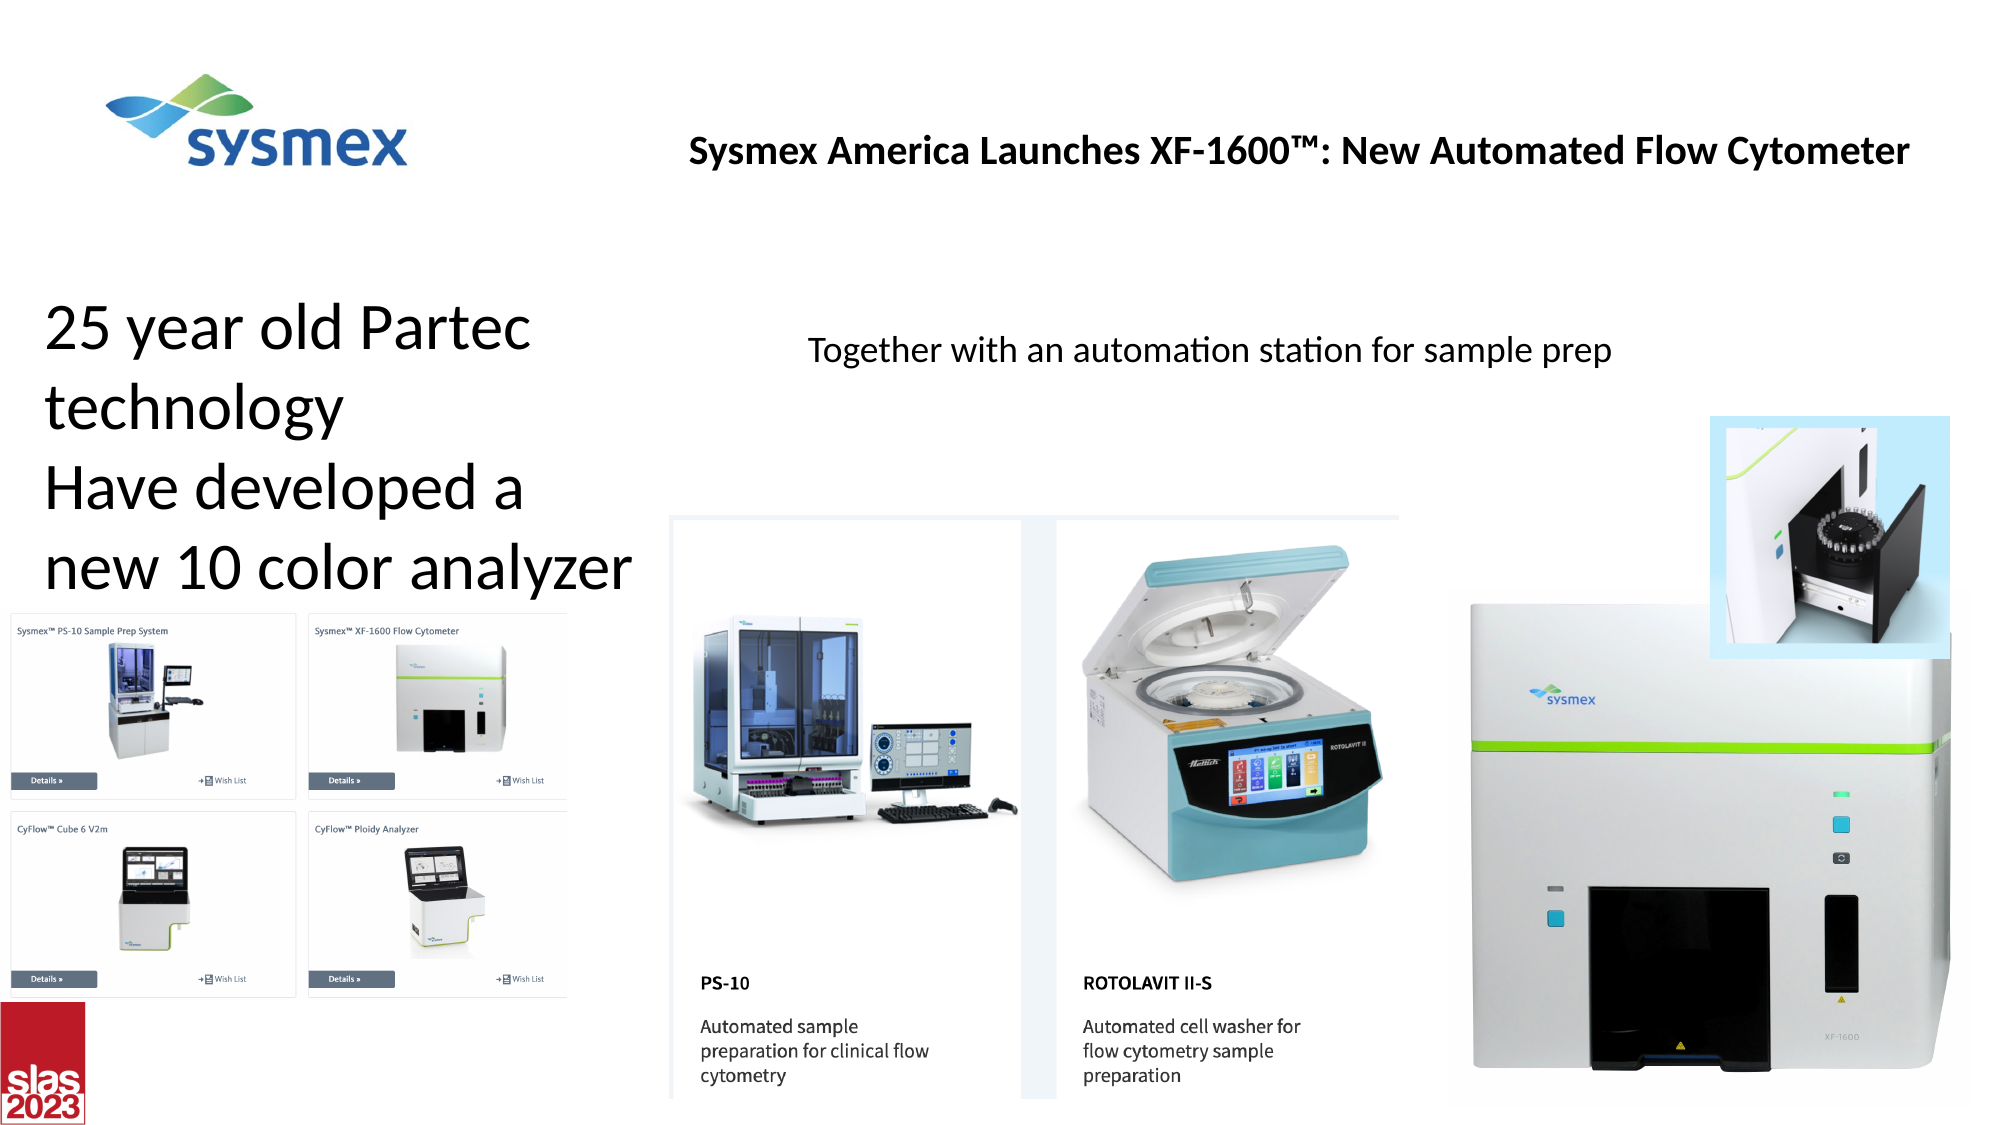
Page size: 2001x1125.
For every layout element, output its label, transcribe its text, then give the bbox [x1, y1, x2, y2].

picture [669, 515, 1399, 1099]
picture [96, 64, 416, 176]
text_box Sysmex America Launches XF-1600™: New Automated Flow Cytometer [674, 115, 1936, 180]
text_box Together with an automation station for sample prep [793, 317, 1629, 378]
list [0, 608, 567, 1003]
picture [0, 1003, 86, 1125]
text_box 25 year old Partec technology Have developed a new 10 color analyzer [29, 275, 670, 610]
picture [1449, 416, 1971, 1109]
